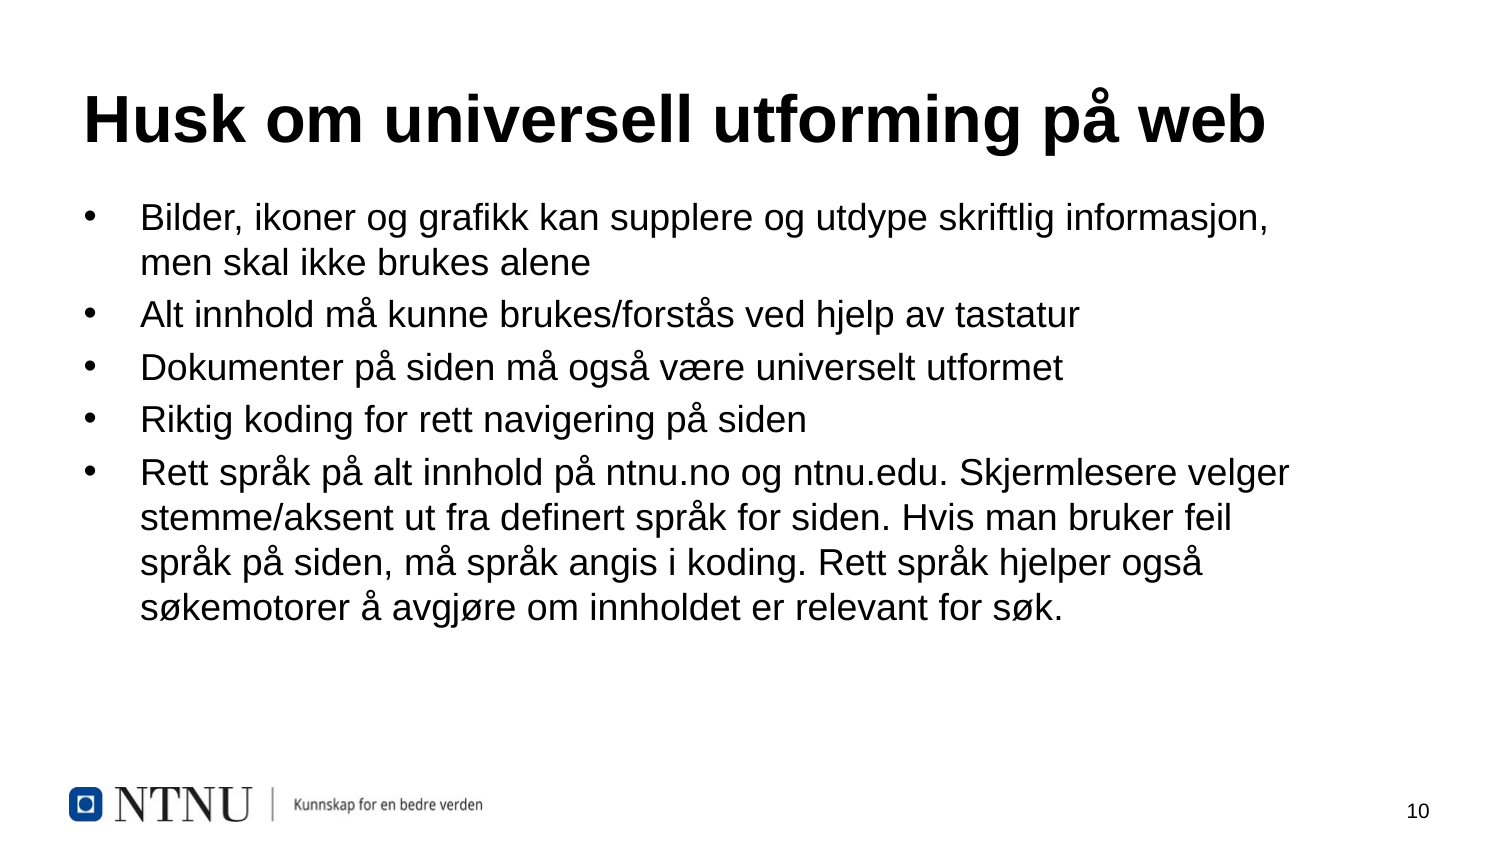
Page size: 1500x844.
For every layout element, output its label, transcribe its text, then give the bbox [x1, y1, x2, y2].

title Husk om universell utforming på web [68, 68, 1450, 165]
list Bilder, ikoner og grafikk kan supplere og utdype skriftlig informasjon, men skal ikke brukes alene Alt innhold må kunne brukes/forstås ved hjelp av tastatur Dokumenter på siden må også være universelt utformet Riktig koding for rett navigering på siden Rett språk på alt innhold på ntnu.no og ntnu.edu. Skjermlesere velger stemme/aksent ut fra definert språk for siden. Hvis man bruker feil språk på siden, må språk angis i koding. Rett språk hjelper også søkemotorer å avgjøre om innholdet er relevant for søk. [68, 185, 1334, 778]
picture [69, 787, 483, 822]
